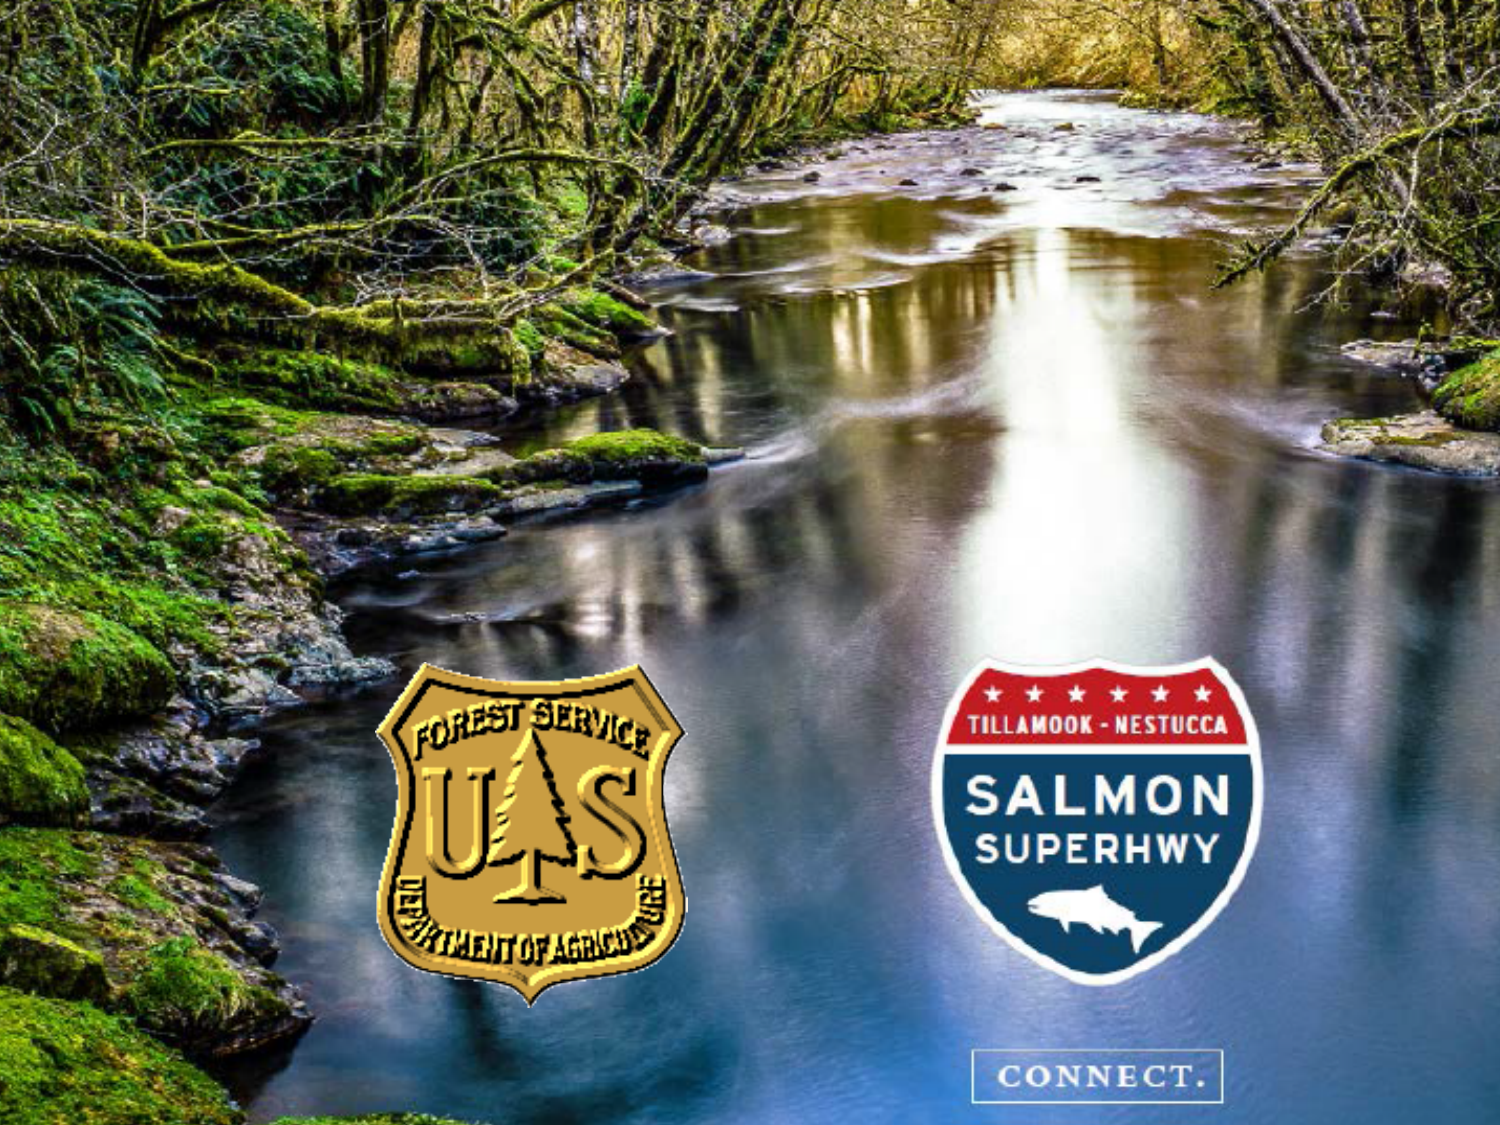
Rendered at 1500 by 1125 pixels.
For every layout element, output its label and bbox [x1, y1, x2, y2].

picture [0, 0, 1500, 1125]
text_box [374, 662, 688, 1008]
